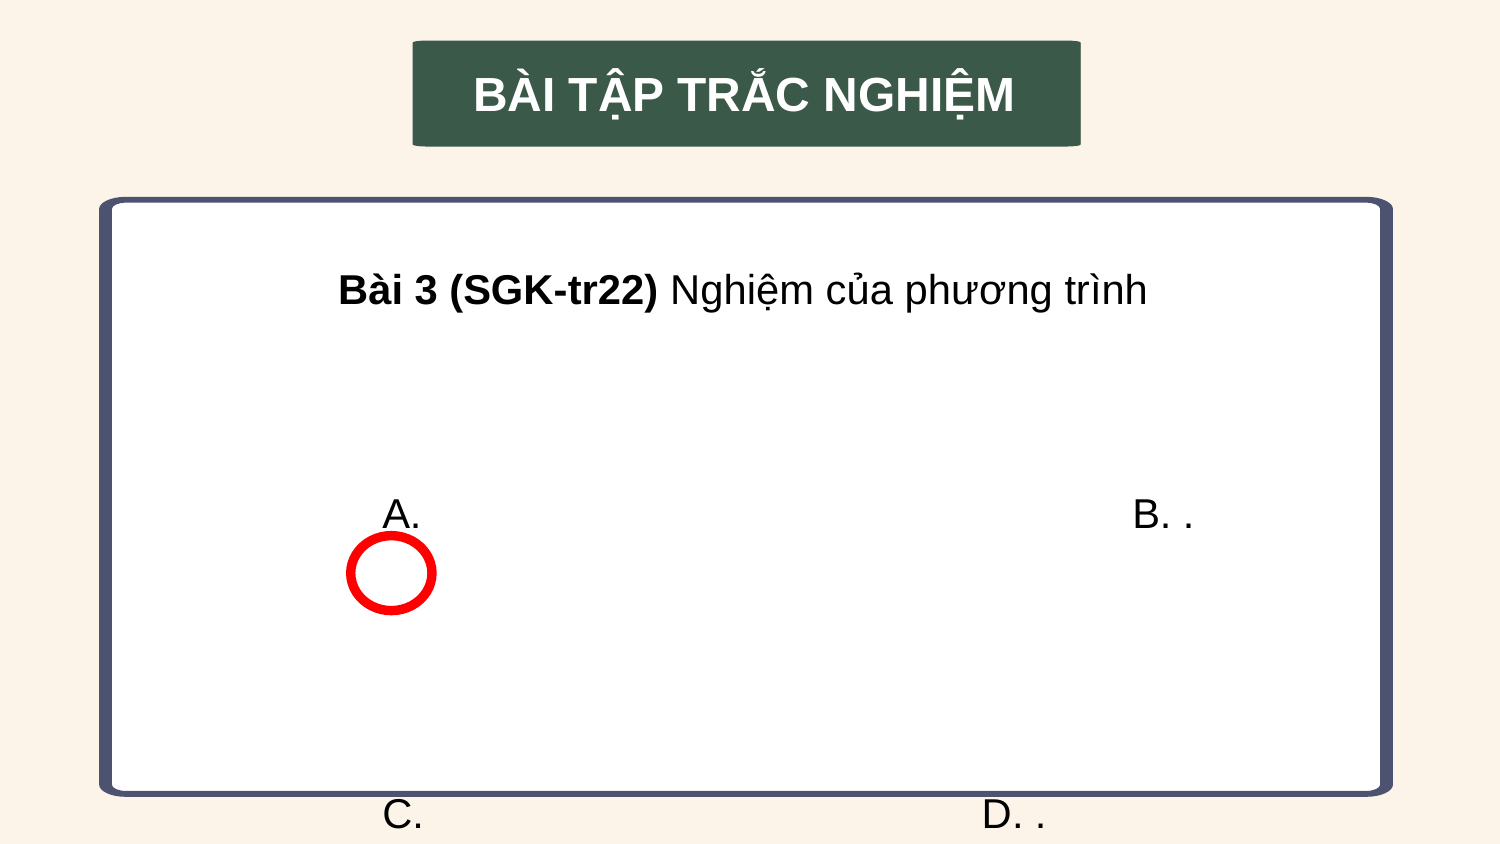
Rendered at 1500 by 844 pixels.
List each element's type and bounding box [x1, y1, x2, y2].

text_box [412, 40, 1081, 147]
text_box [98, 196, 1394, 798]
